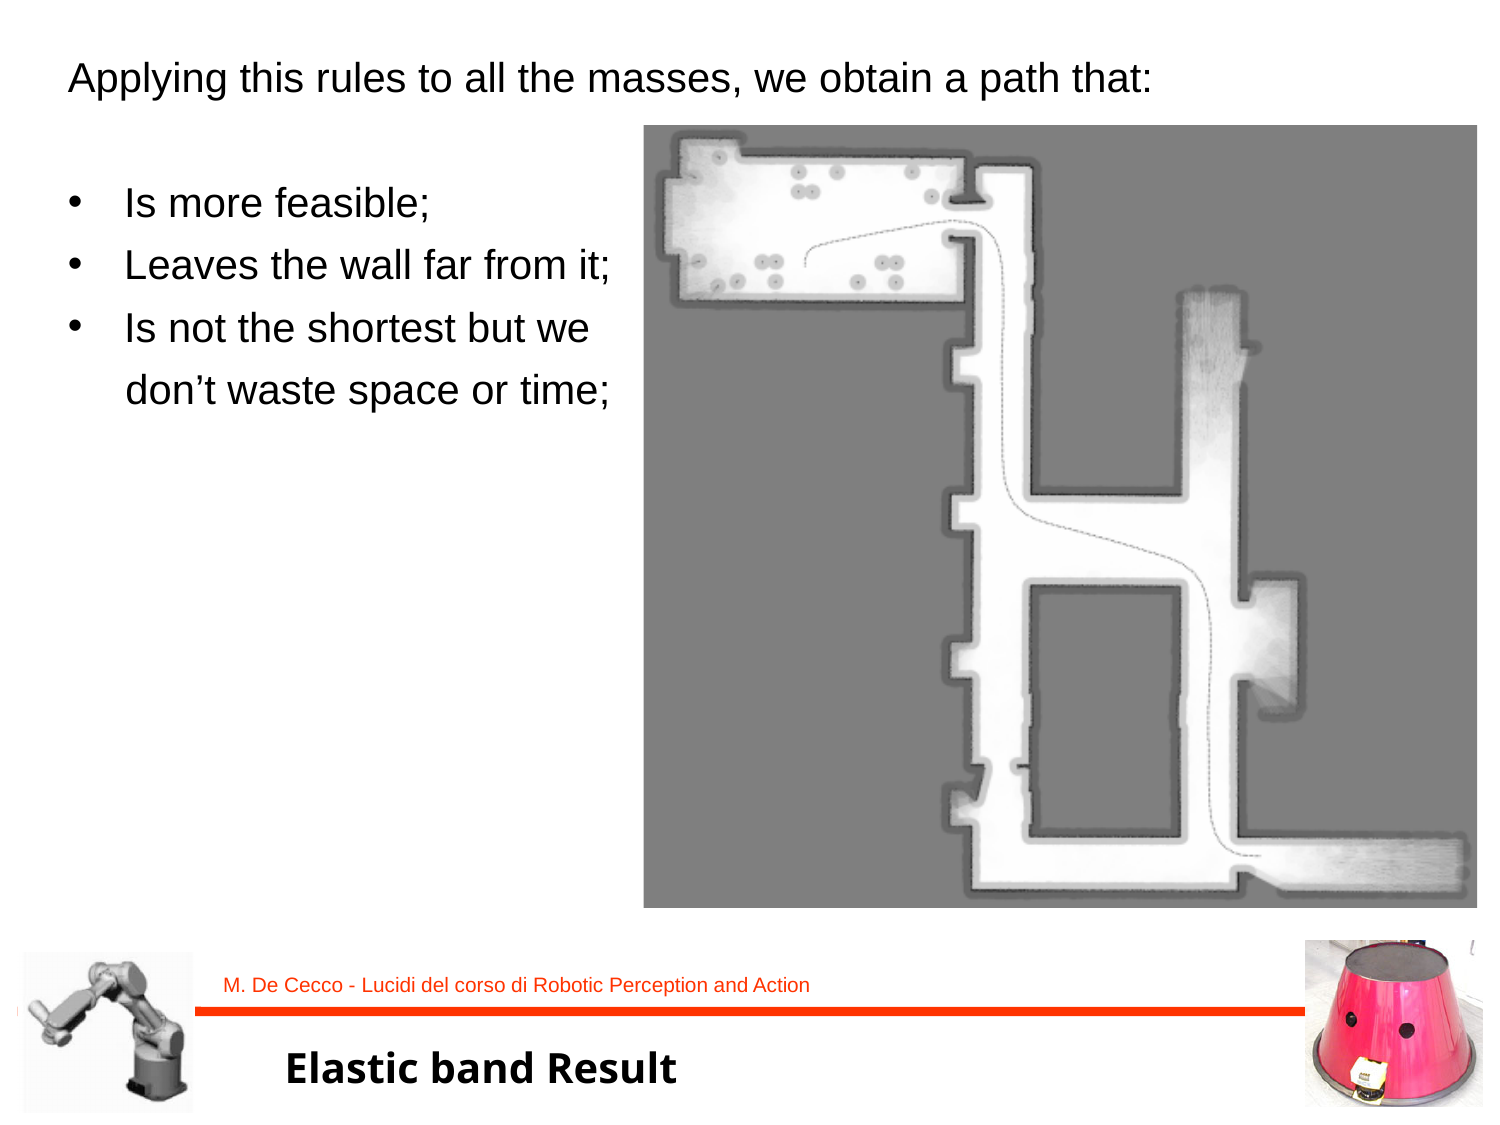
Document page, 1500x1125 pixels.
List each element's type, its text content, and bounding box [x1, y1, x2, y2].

picture [643, 125, 1478, 908]
text_box Applying this rules to all the masses, we obtain a path that: Is more feasible; Leaves the wall far from it; Is not the shortest but we don’t waste space or time; [53, 30, 1447, 421]
picture [17, 952, 195, 1113]
text_box Elastic band Result [269, 1034, 693, 1100]
picture [1305, 940, 1483, 1107]
